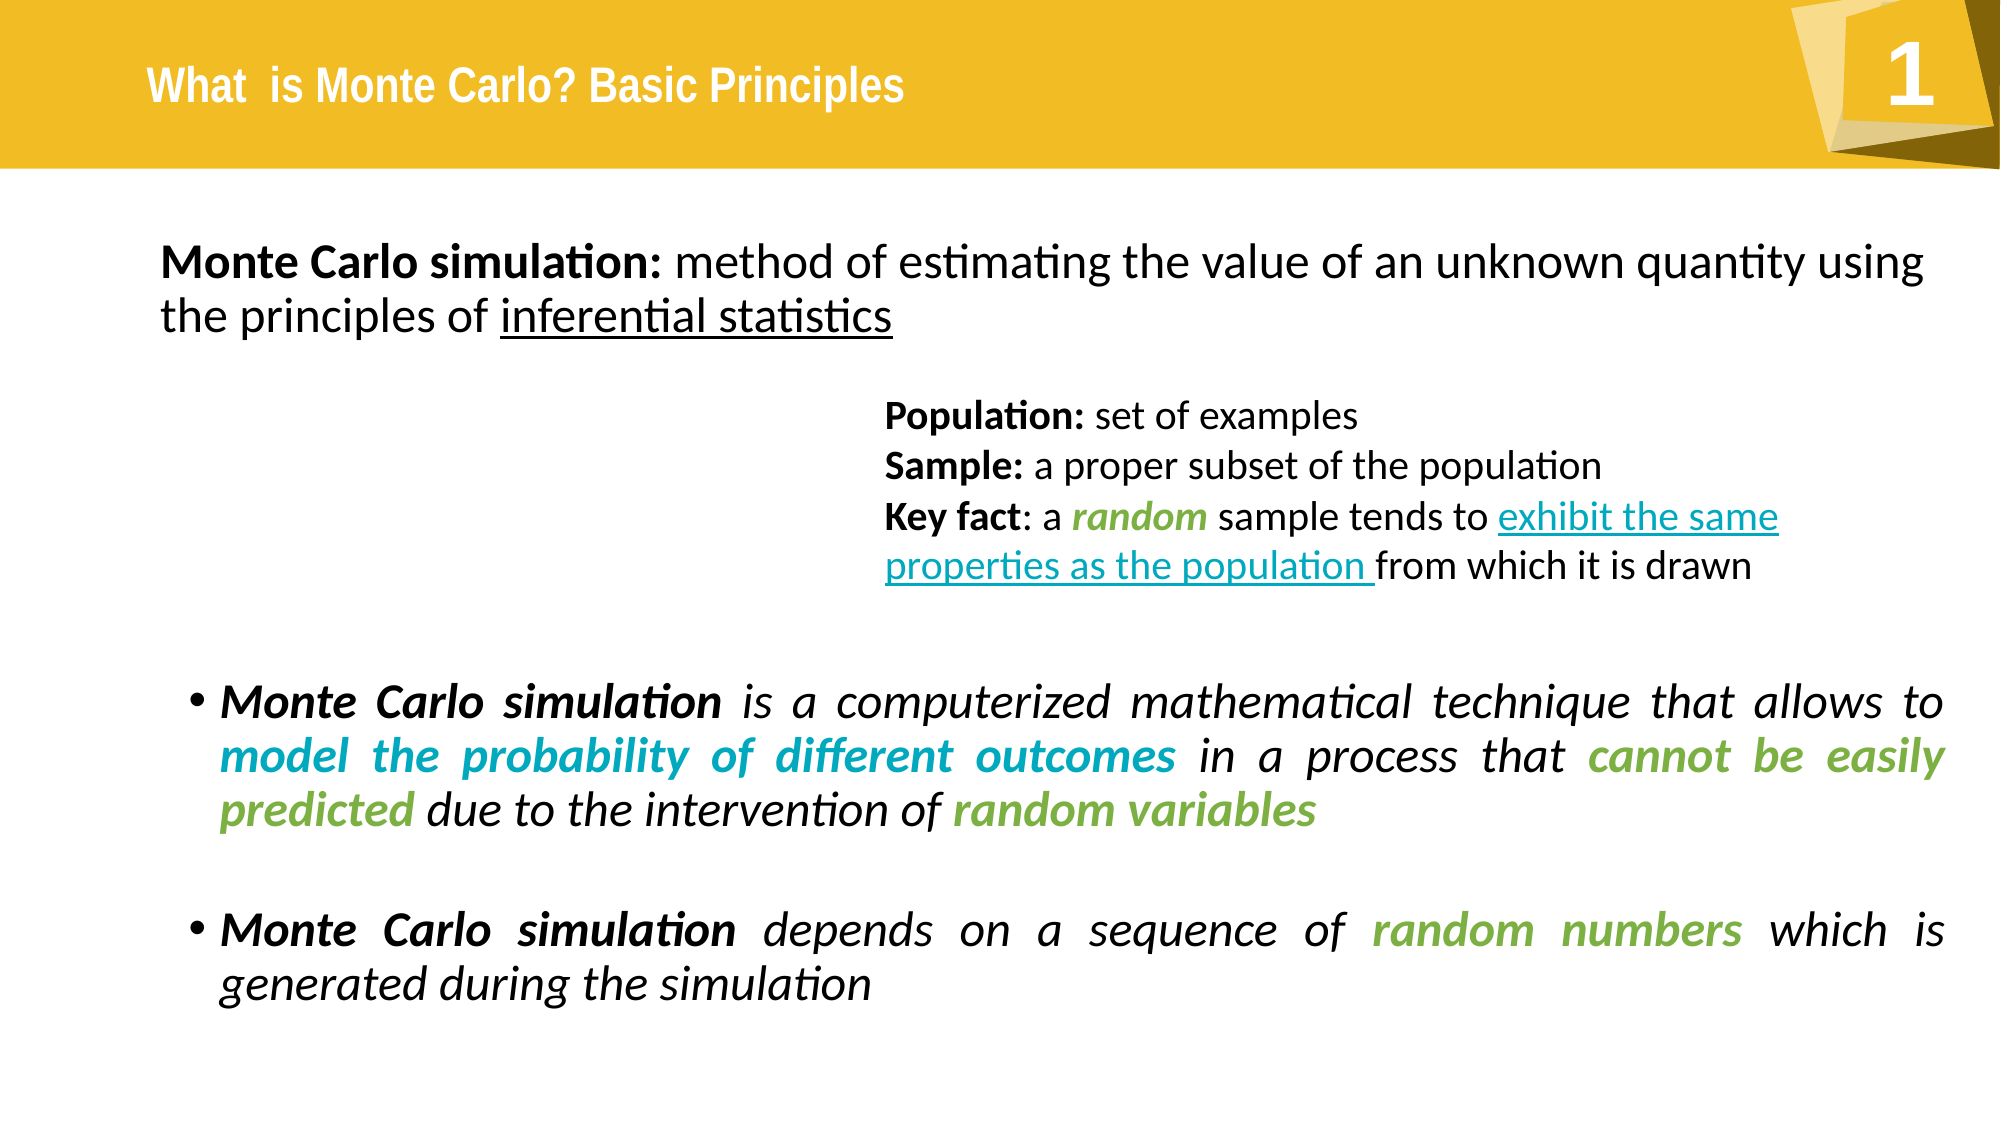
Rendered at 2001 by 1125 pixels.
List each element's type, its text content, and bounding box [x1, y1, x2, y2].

text_box Population: set of examples Sample: a proper subset of the population Key fact: a random sample tends to exhibit the same properties as the population from which it is drawn [795, 380, 1961, 641]
list Monte Carlo simulation: method of estimating the value of an unknown quantity using the principles of inferential statistics Monte Carlo simulation is a computerized mathematical technique that allows to model the probability of different outcomes in a process that cannot be easily predicted due to the intervention of random variables Monte Carlo simulation depends on a sequence of random numbers which is generated during the simulation [145, 227, 1961, 1053]
